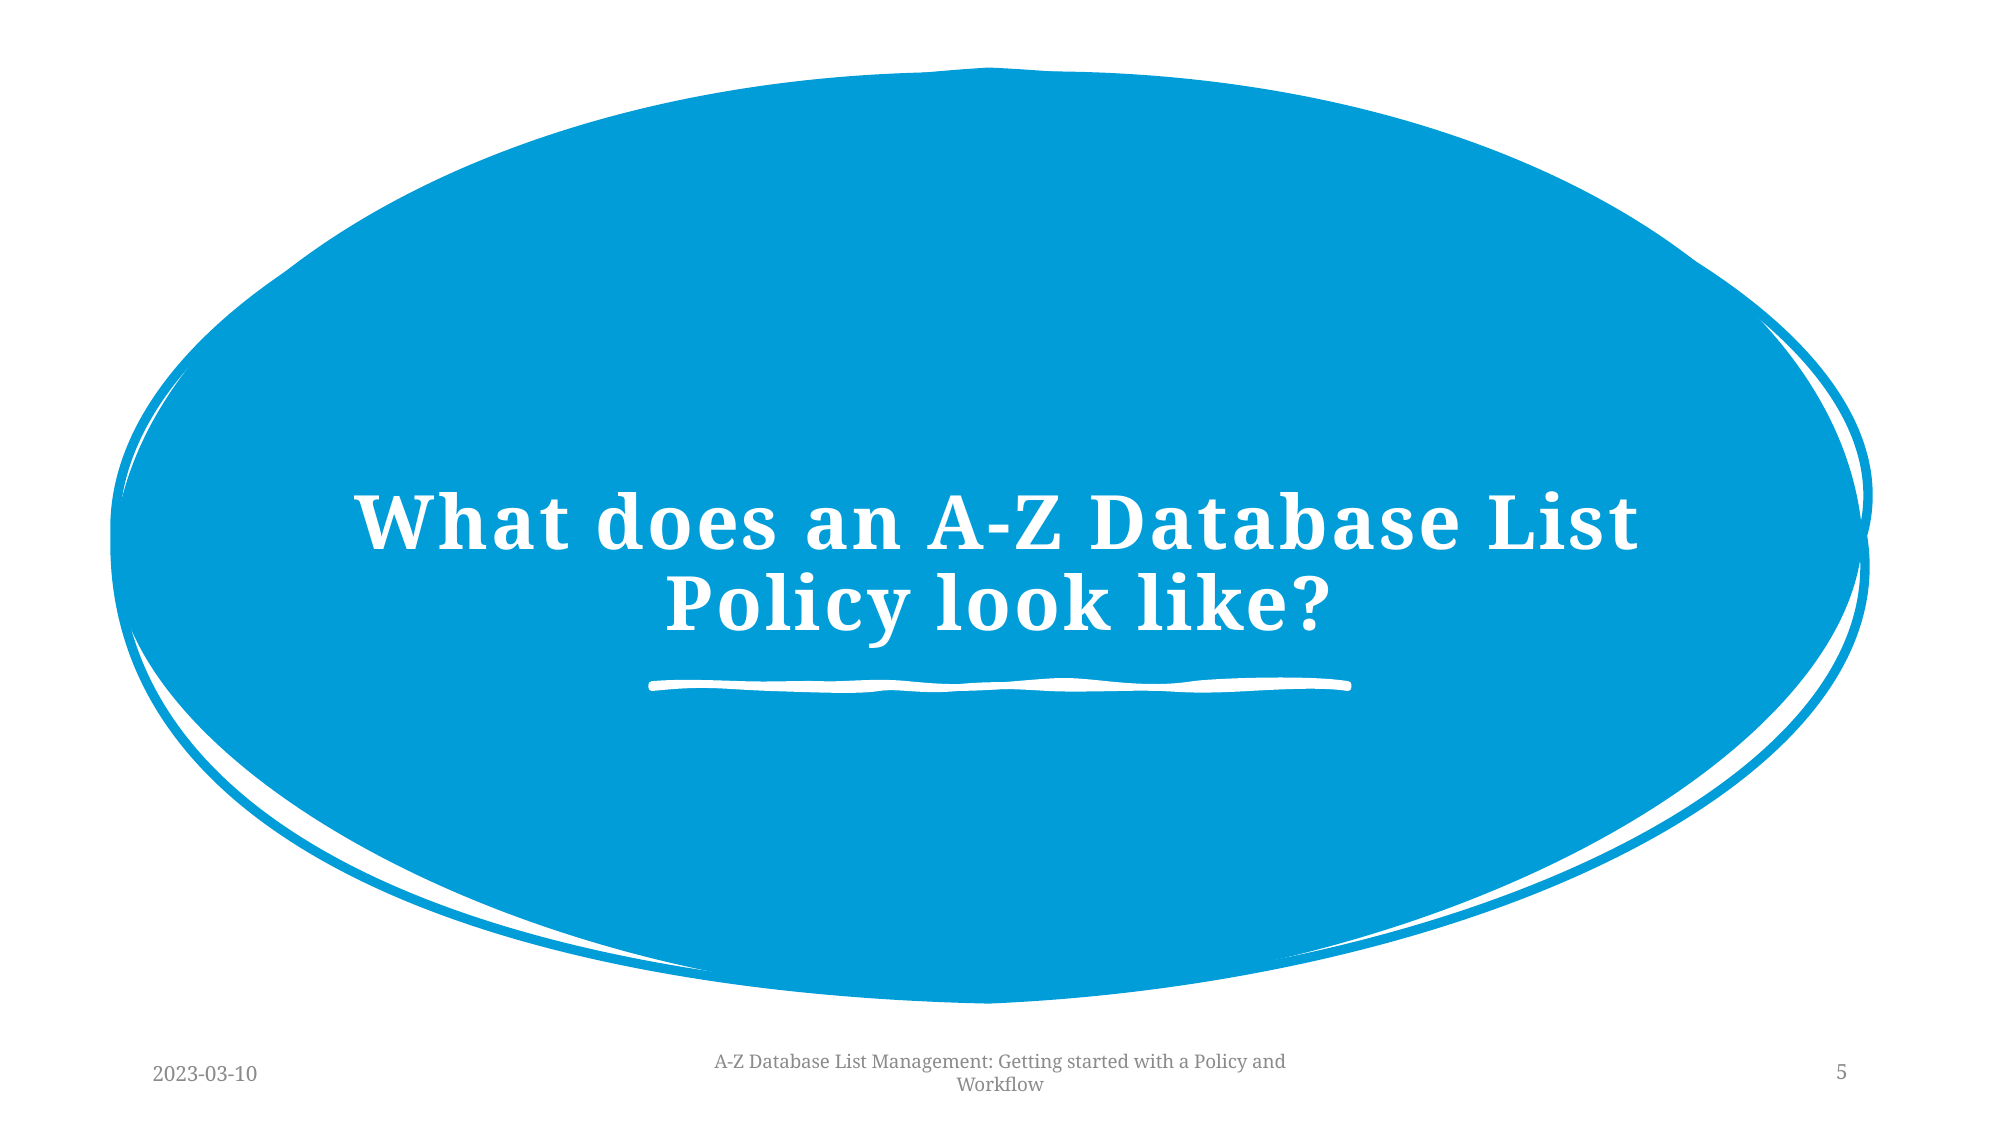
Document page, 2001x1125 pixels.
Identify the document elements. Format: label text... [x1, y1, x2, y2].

title What does an A-Z Database List Policy look like? [338, 313, 1661, 655]
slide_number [137, 1042, 588, 1103]
text_box [113, 71, 1870, 1000]
footer A-Z Database List Management: Getting started with a Policy and Workflow [662, 1042, 1338, 1103]
text_box [650, 679, 1350, 691]
text_box [0, 0, 2000, 1125]
slide_number 5 [1412, 1042, 1863, 1103]
